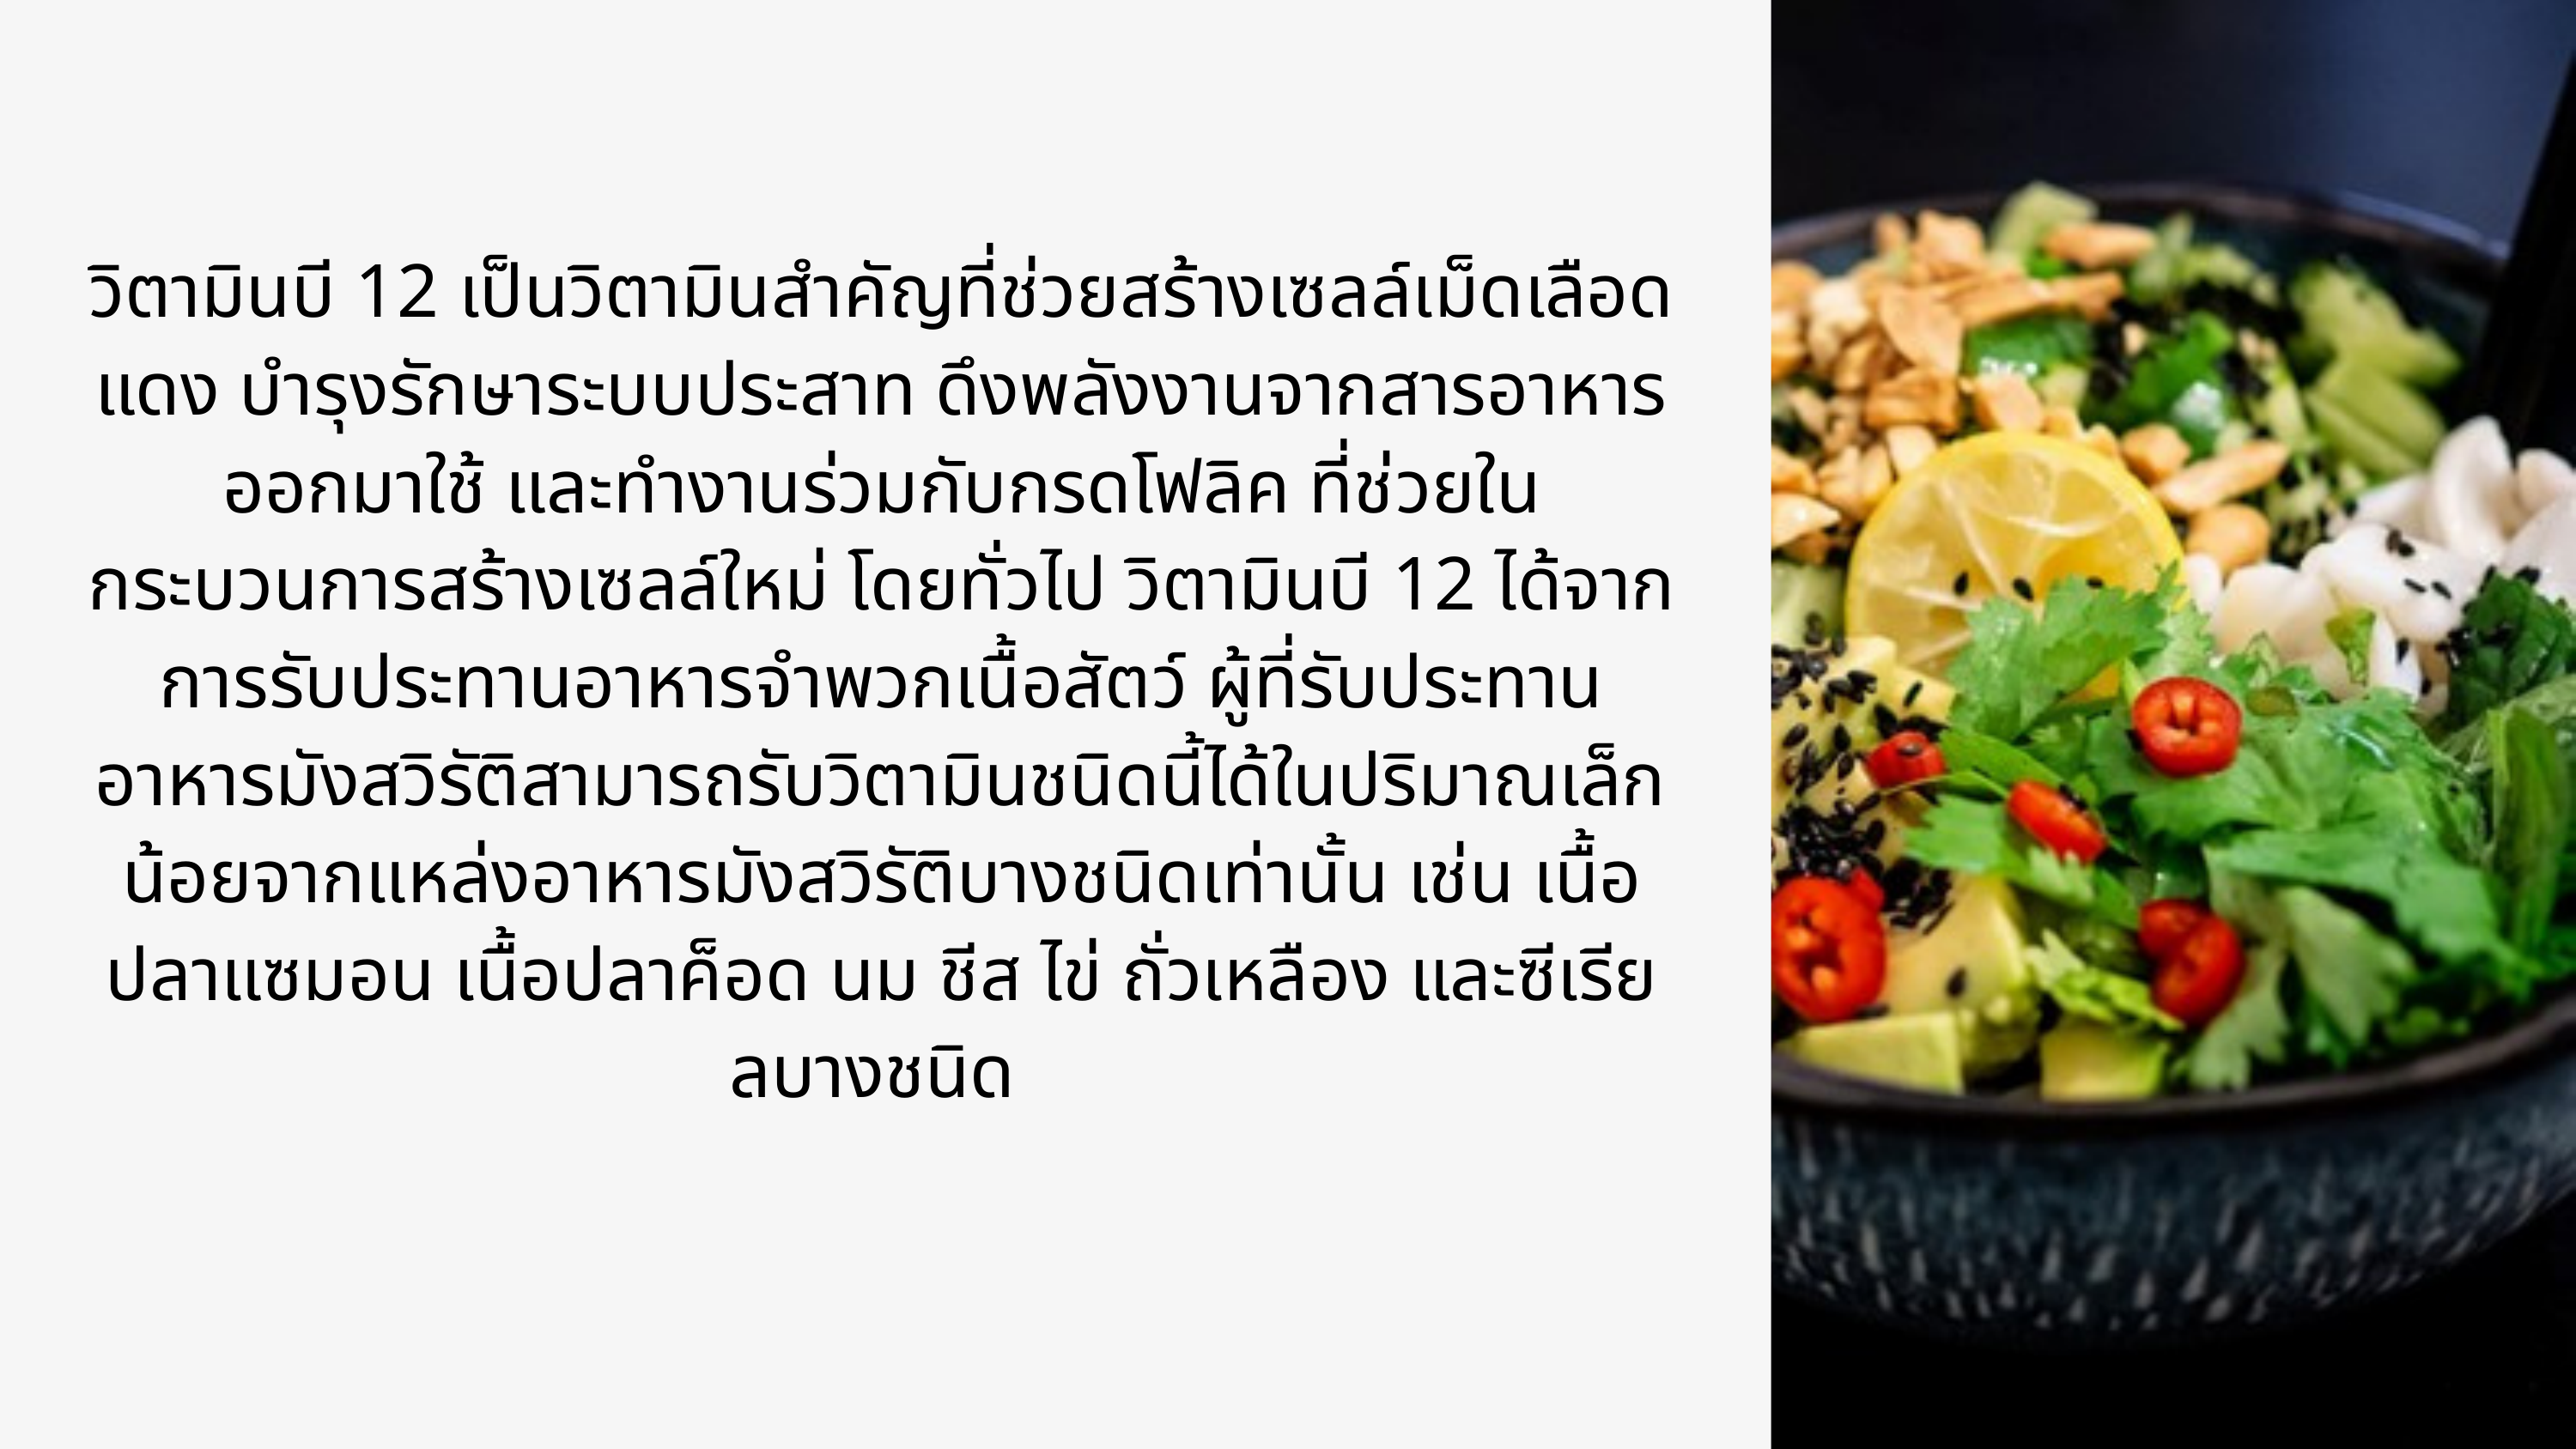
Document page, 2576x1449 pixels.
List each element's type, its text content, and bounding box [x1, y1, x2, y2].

text_box [1771, 0, 2576, 1449]
text_box วิตามินบี 12 เป็นวิตามินสำคัญที่ช่วยสร้างเซลล์เม็ดเลือดแดง บำรุงรักษาระบบประสาท ดึงพลังงานจากสารอาหารออกมาใช้ และทำงานร่วมกับกรดโฟลิค ที่ช่วยในกระบวนการสร้างเซลล์ใหม่ โดยทั่วไป วิตามินบี 12 ได้จากการรับประทานอาหารจำพวกเนื้อสัตว์ ผู้ที่รับประทานอาหารมังสวิรัติสามารถรับวิตามินชนิดนี้ได้ในปริมาณเล็กน้อยจากแหล่งอาหารมังสวิรัติบางชนิดเท่านั้น เช่น เนื้อปลาแซมอน เนื้อปลาค็อด นม ชีส ไข่ ถั่วเหลือง และซีเรียลบางชนิด [83, 234, 1680, 1113]
